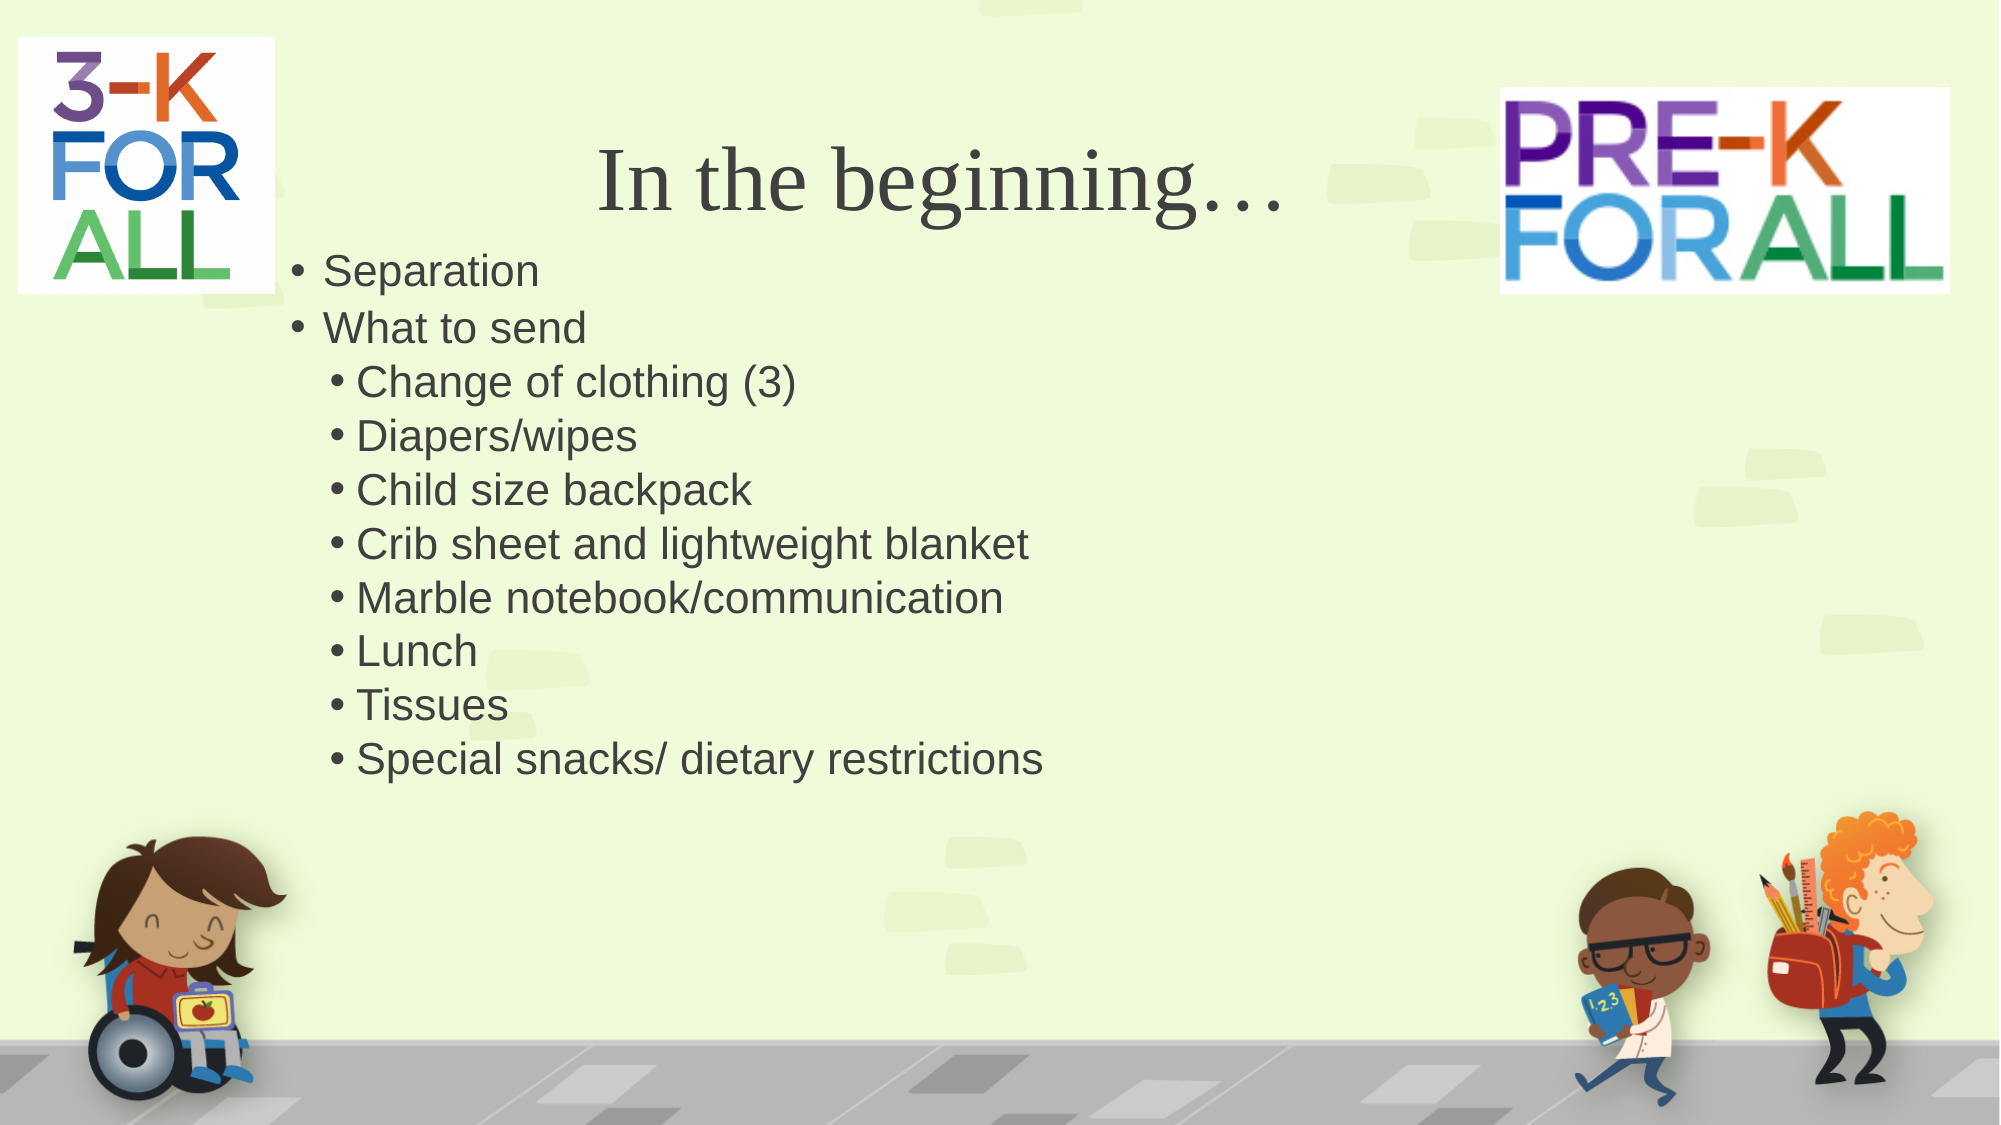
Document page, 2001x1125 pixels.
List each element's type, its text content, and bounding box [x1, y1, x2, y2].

list Separation What to send Change of clothing (3) Diapers/wipes Child size backpack Crib sheet and lightweight blanket Marble notebook/communication Lunch Tissues Special snacks/ dietary restrictions [275, 240, 1775, 811]
title In the beginning… [275, 59, 1750, 238]
picture [0, 0, 2000, 1125]
